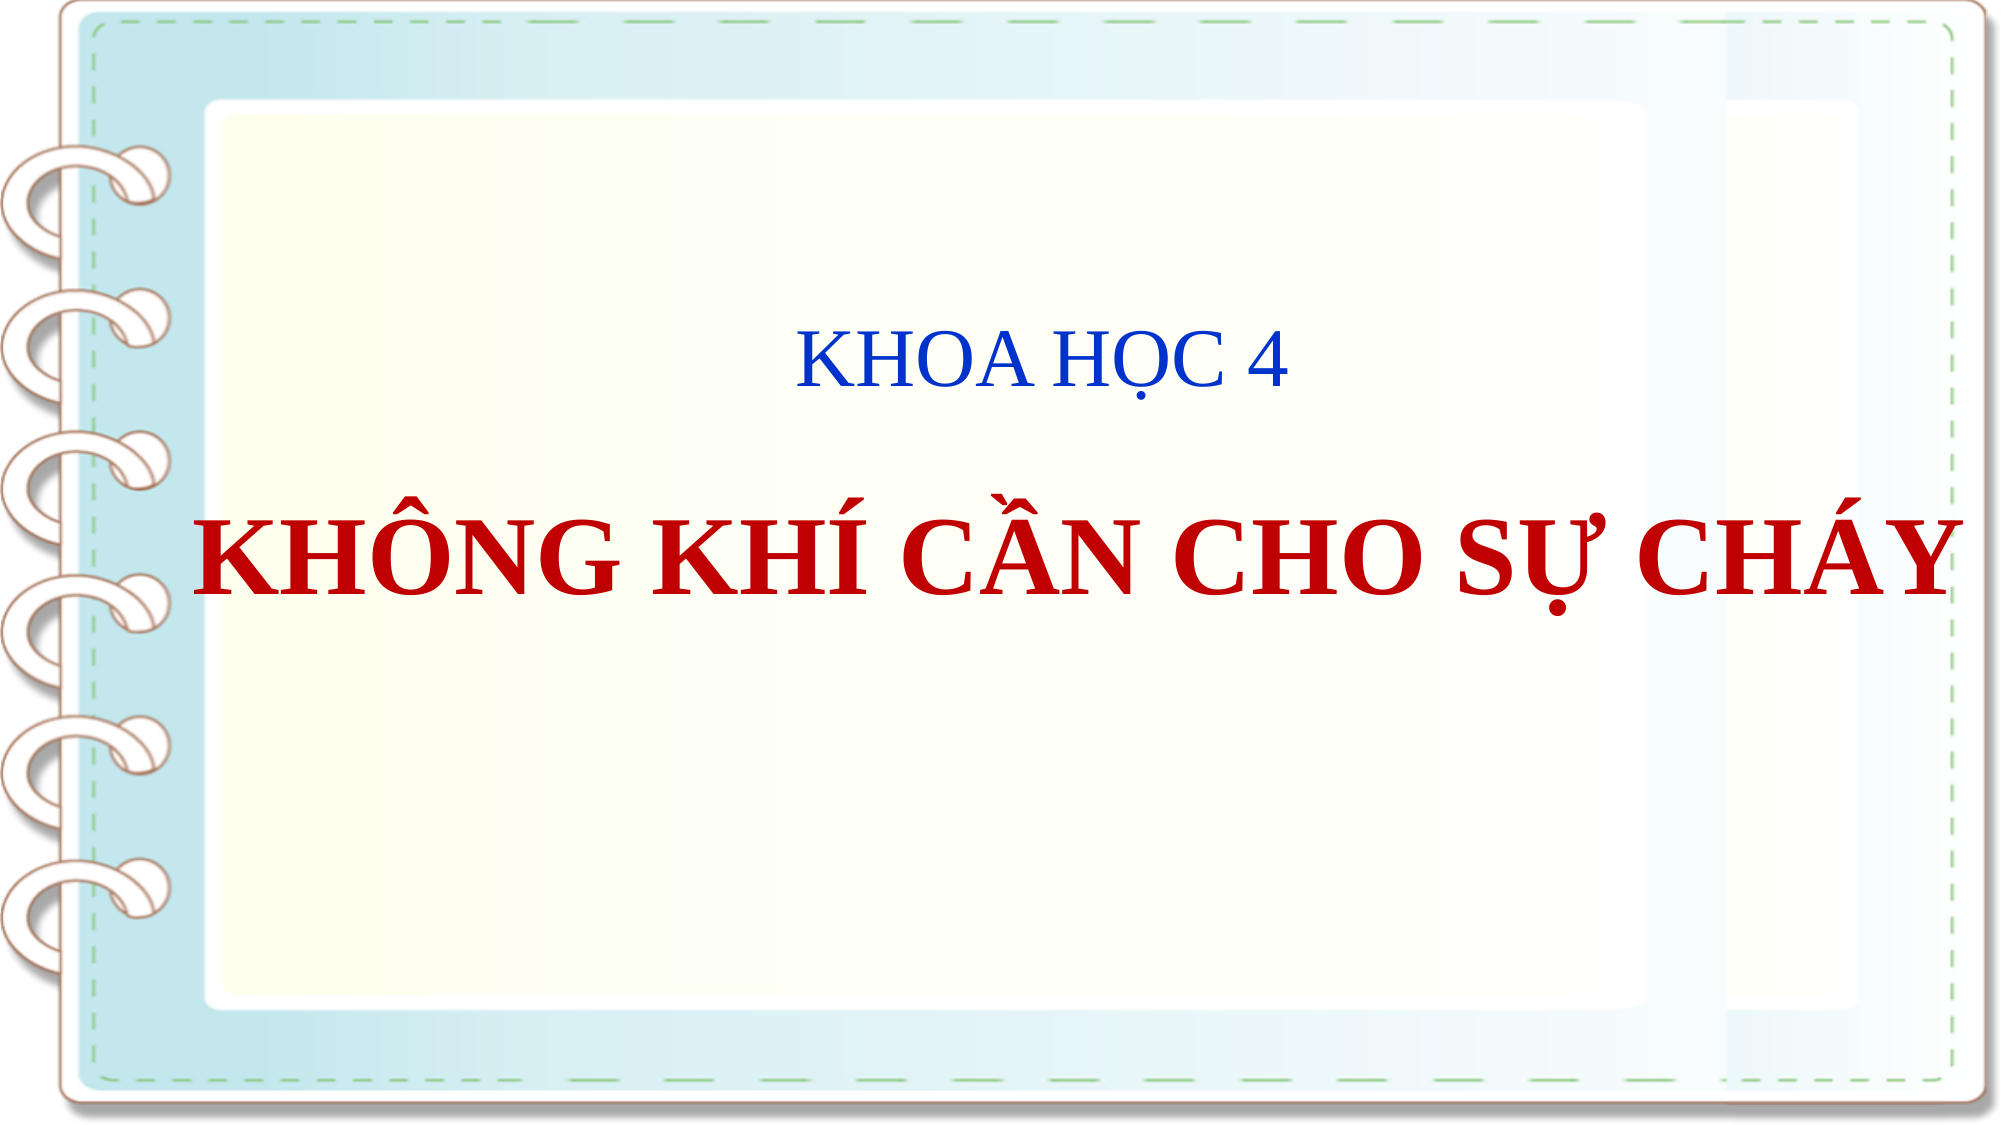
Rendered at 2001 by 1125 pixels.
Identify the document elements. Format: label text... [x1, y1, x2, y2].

text_box KHÔNG KHÍ CẦN CHO SỰ CHÁY [102, 474, 1982, 625]
title KHOA HỌC 4 [479, 275, 1605, 412]
picture [0, 0, 2001, 1125]
